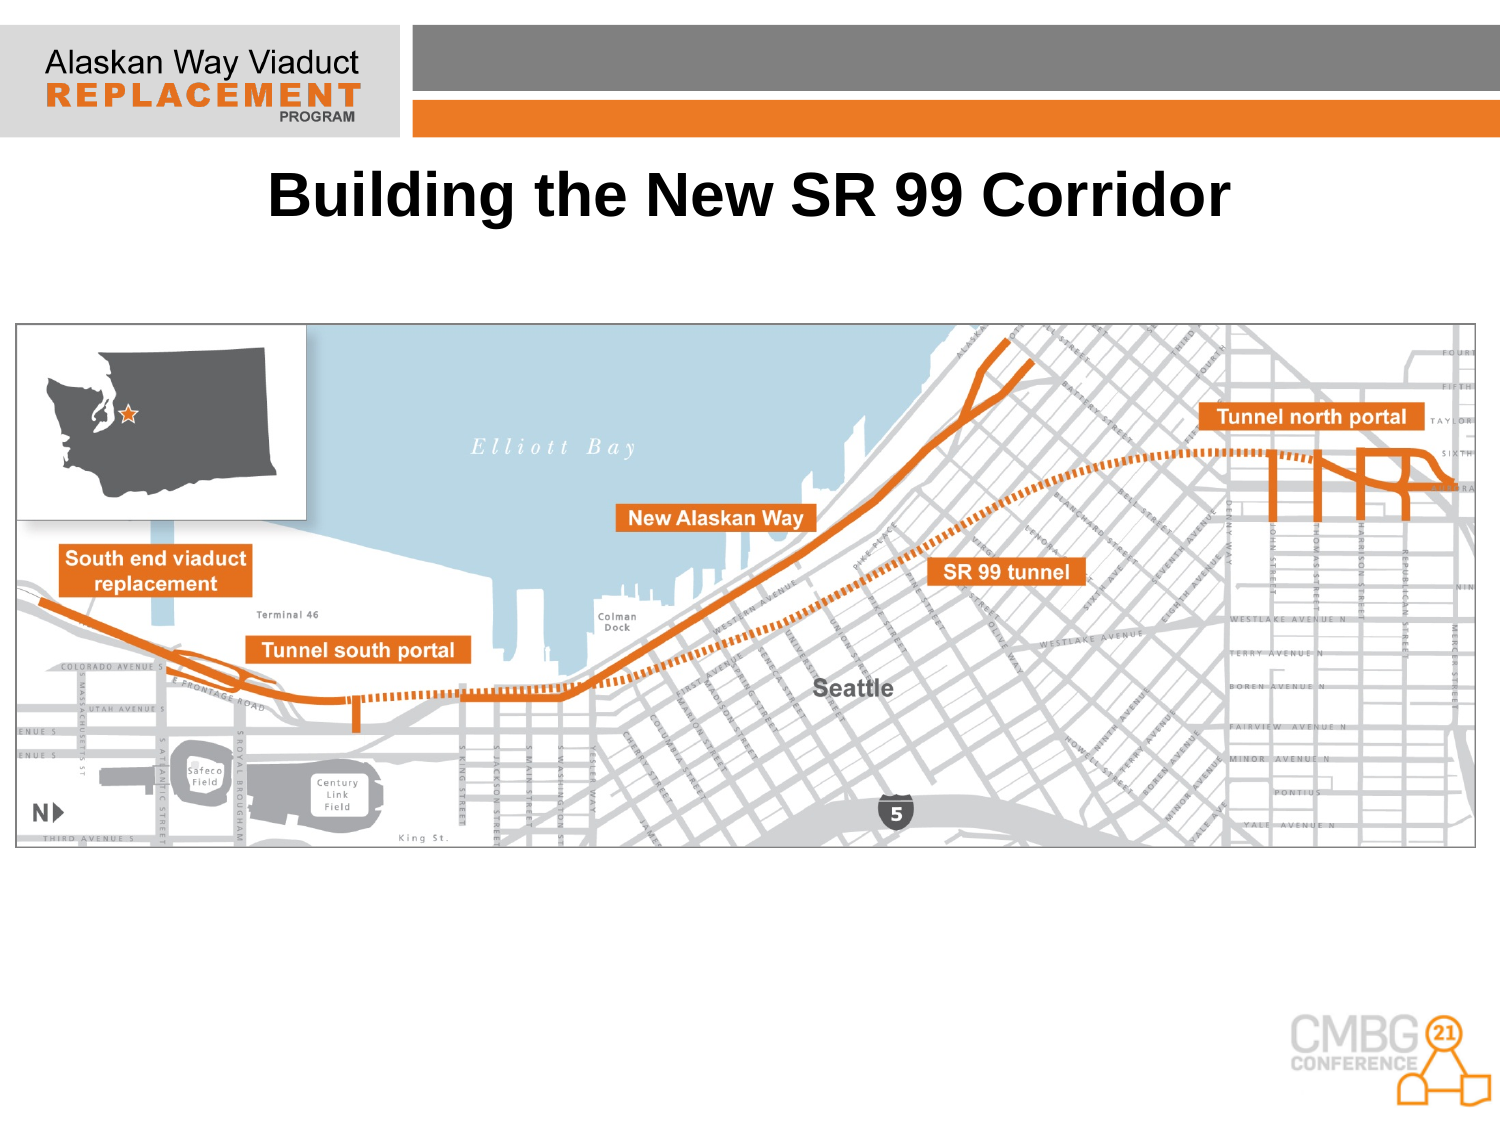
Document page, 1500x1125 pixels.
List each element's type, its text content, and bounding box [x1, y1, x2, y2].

text_box Building the New SR 99 Corridor [0, 146, 1500, 237]
picture [16, 324, 1476, 847]
picture [1282, 1007, 1496, 1125]
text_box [0, 24, 1500, 138]
